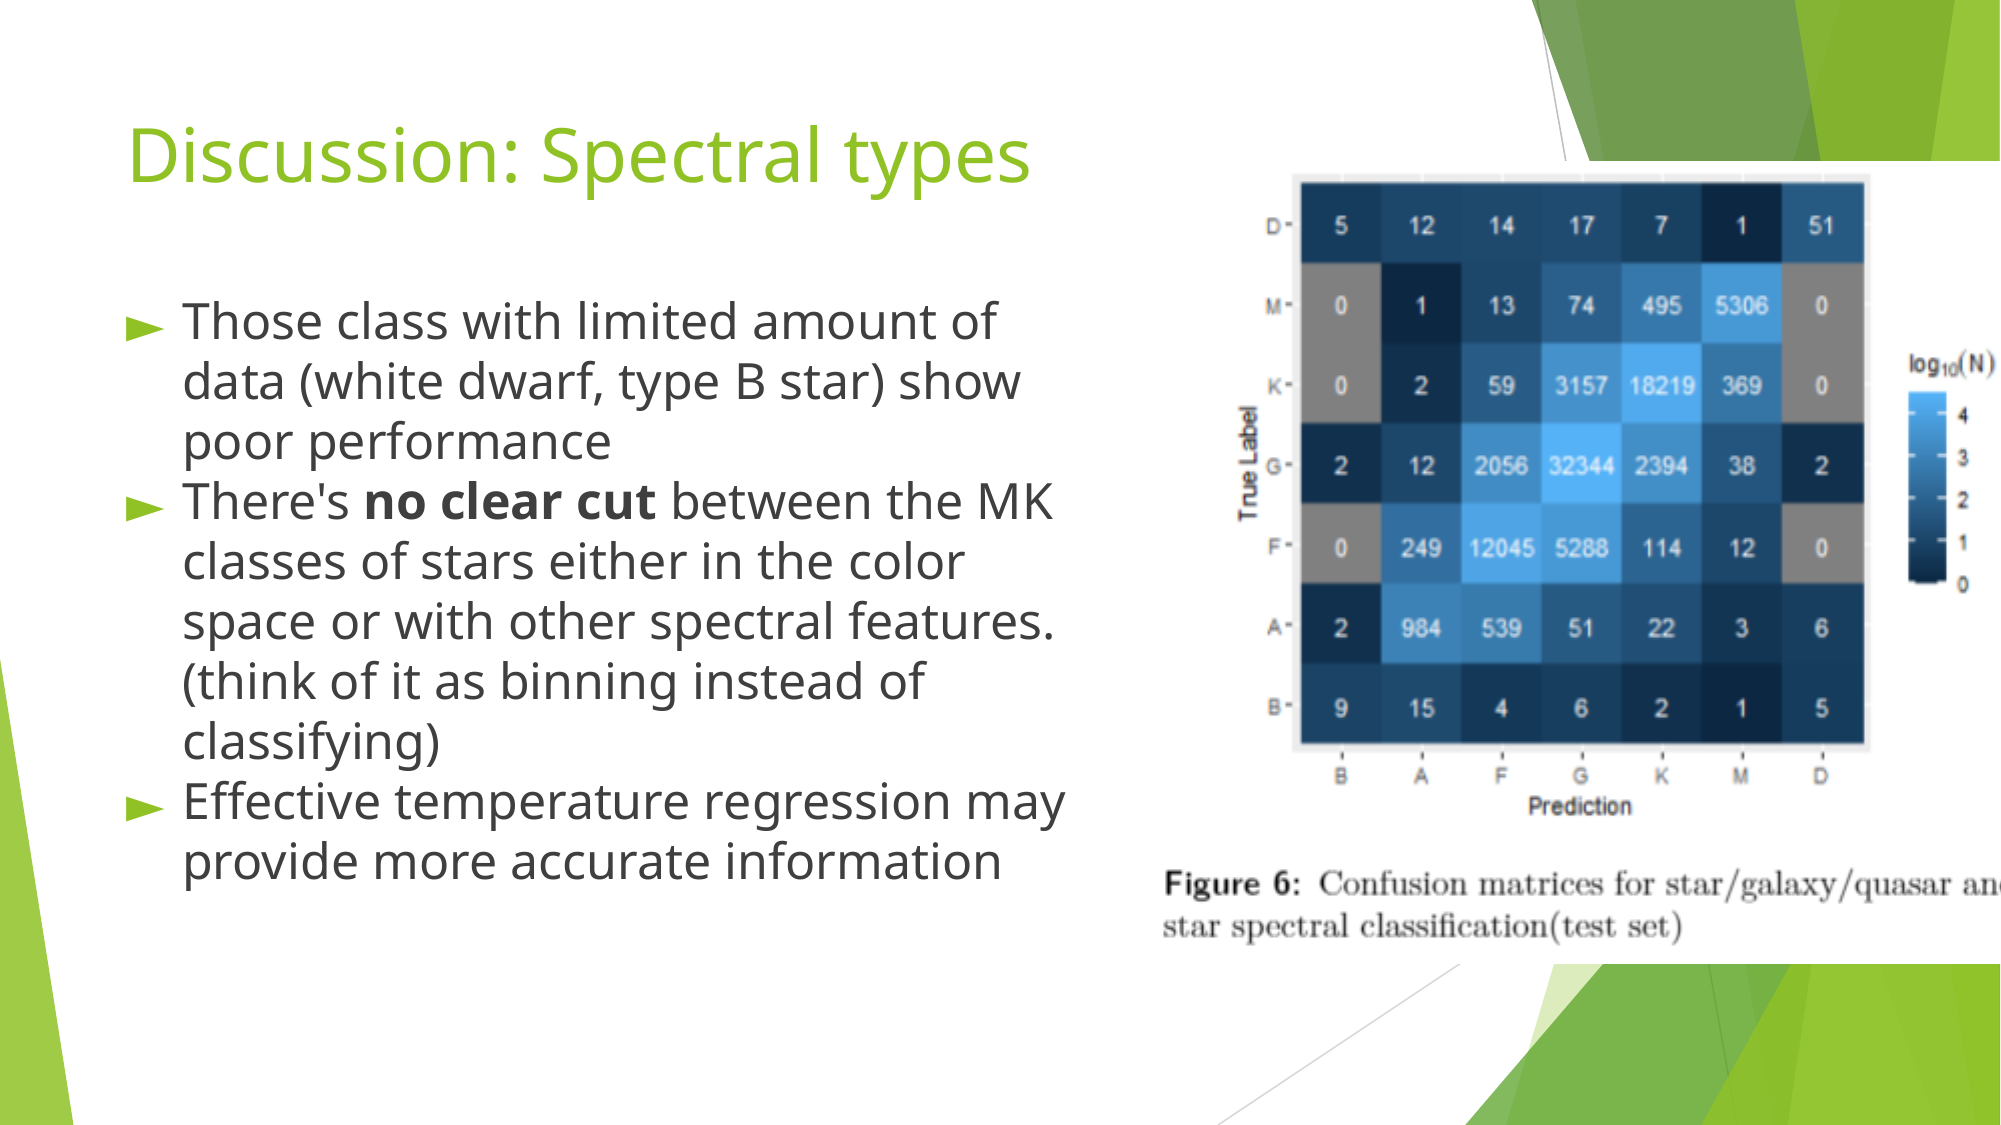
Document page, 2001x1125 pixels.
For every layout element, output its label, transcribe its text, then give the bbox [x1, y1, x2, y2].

list Those class with limited amount of data (white dwarf, type B star) show poor performance There's no clear cut between the MK classes of stars either in the color space or with other spectral features.(think of it as binning instead of classifying) Effective temperature regression may provide more accurate information [111, 282, 1128, 1031]
title Discussion: Spectral types [111, 99, 1522, 282]
picture [1116, 160, 2001, 964]
